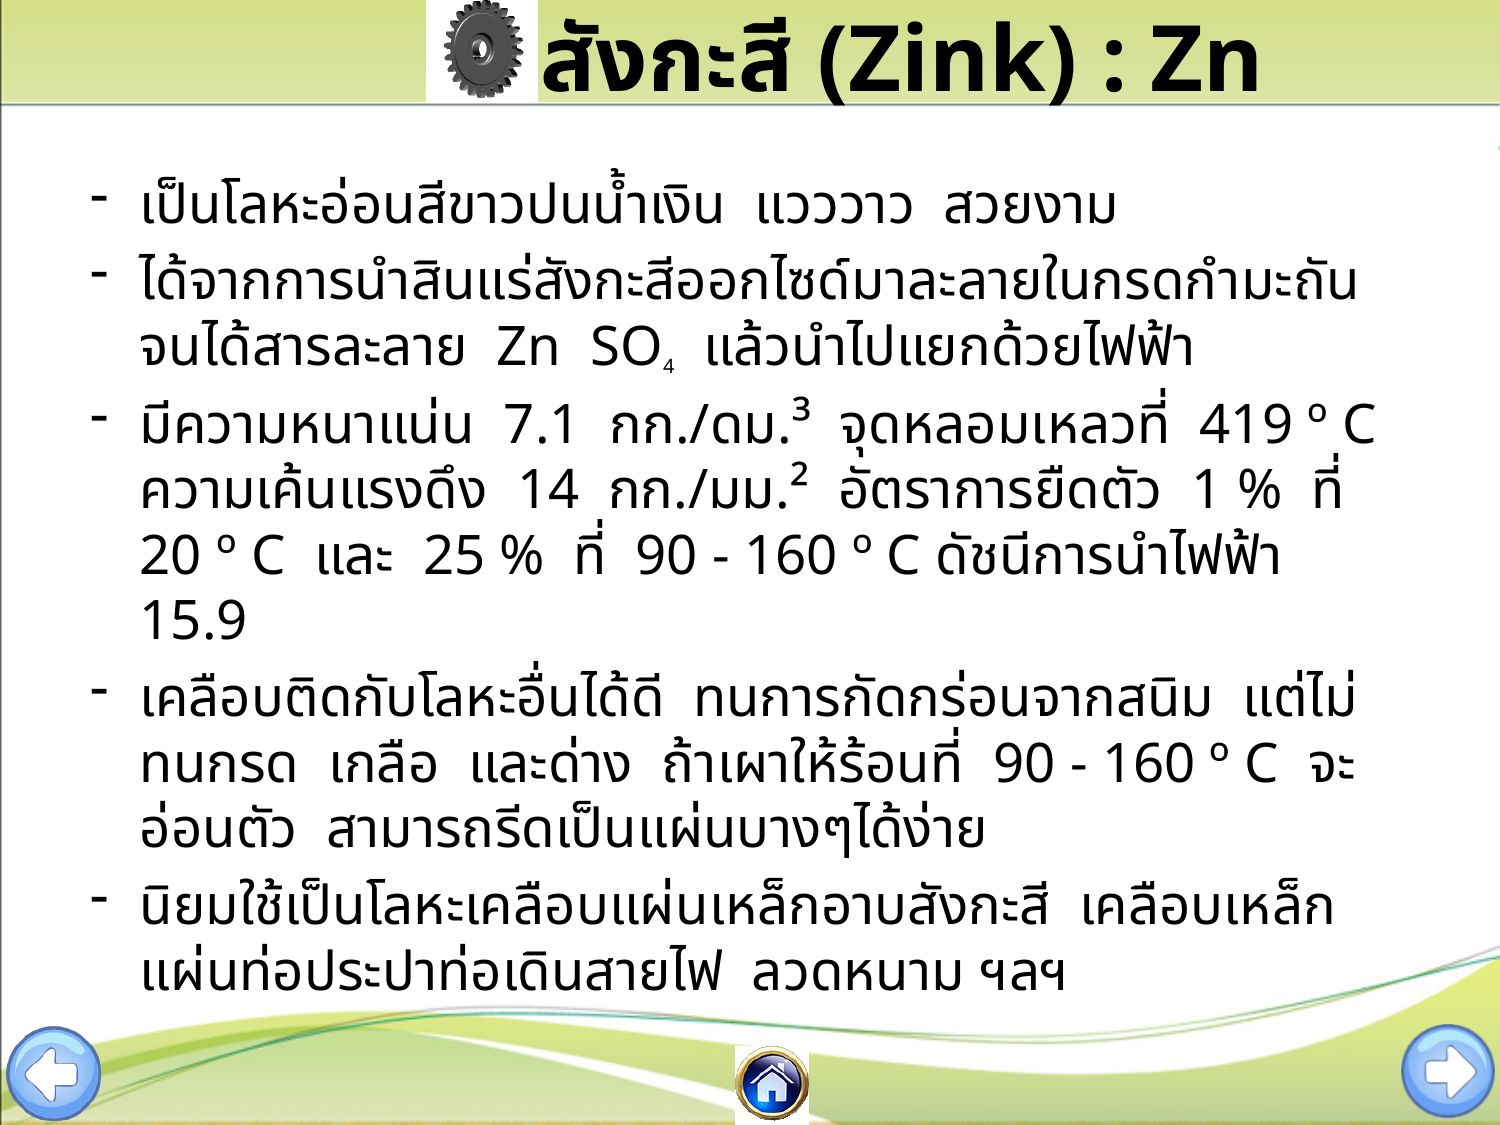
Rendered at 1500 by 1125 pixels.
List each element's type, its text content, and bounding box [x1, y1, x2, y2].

picture [0, 0, 1500, 1125]
title สังกะสี (Zink) : Zn [525, 0, 1425, 138]
list เป็นโลหะอ่อนสีขาวปนน้ำเงิน แวววาว สวยงาม ได้จากการนำสินแร่สังกะสีออกไซด์มาละลายในกรดกำมะถันจนได้สารละลาย Zn SO4 แล้วนำไปแยกด้วยไฟฟ้า มีความหนาแน่น 7.1 กก./ดม.³ จุดหลอมเหลวที่ 419 º C ความเค้นแรงดึง 14 กก./มม.² อัตราการยืดตัว 1 % ที่ 20 º C และ 25 % ที่ 90 - 160 º C ดัชนีการนำไฟฟ้า 15.9 เคลือบติดกับโลหะอื่นได้ดี ทนการกัดกร่อนจากสนิม แต่ไม่ทนกรด เกลือ และด่าง ถ้าเผาให้ร้อนที่ 90 - 160 º C จะอ่อนตัว สามารถรีดเป็นแผ่นบางๆได้ง่าย นิยมใช้เป็นโลหะเคลือบแผ่นเหล็กอาบสังกะสี เคลือบเหล็กแผ่นท่อประปาท่อเดินสายไฟ ลวดหนาม ฯลฯ [75, 160, 1425, 1028]
